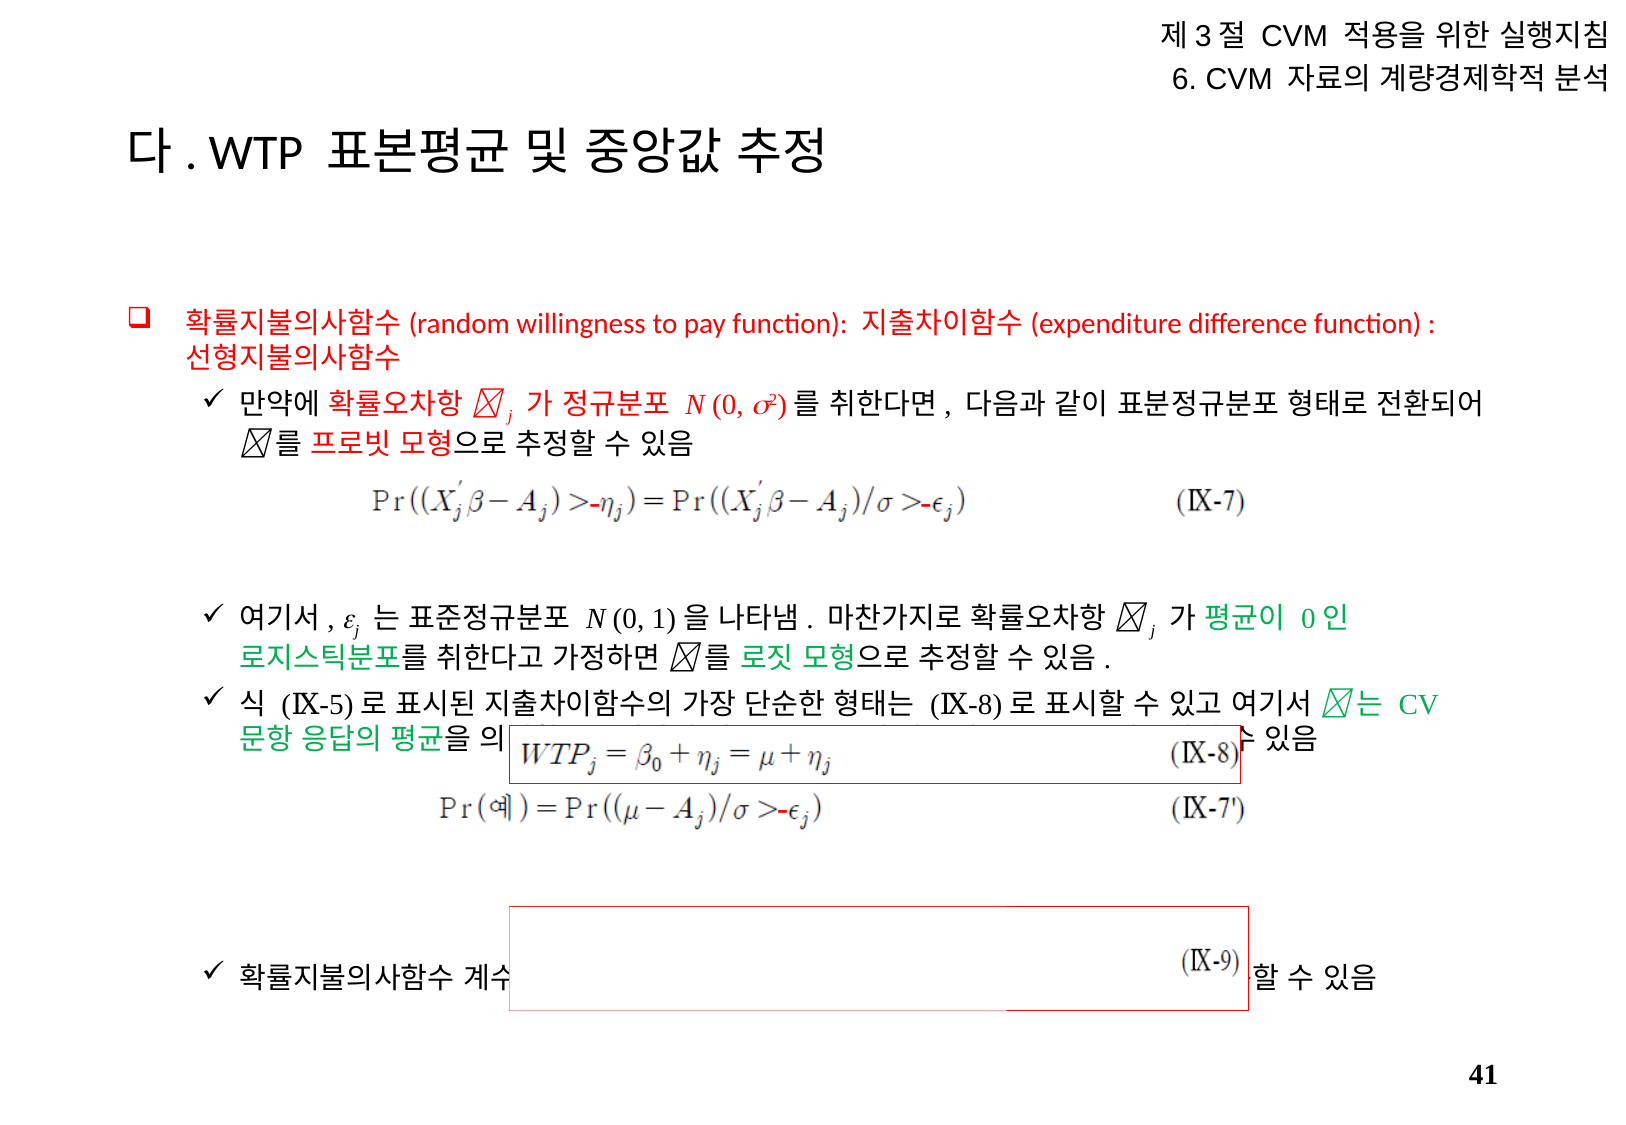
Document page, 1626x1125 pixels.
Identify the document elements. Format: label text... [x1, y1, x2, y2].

text_box 제3절 CVM 적용을 위한 실행지침 6. CVM 자료의 계량경제학적 분석 [597, 1, 1625, 104]
picture [509, 906, 1249, 1011]
picture [363, 464, 1262, 537]
title 다. WTP 표본평균 및 중앙값 추정 [111, 98, 1514, 208]
slide_number 40 [1147, 1042, 1514, 1103]
list 확률지불의사함수(random willingness to pay function): 지출차이함수(expenditure difference function) : 선형지불의사함수 만약에 확률오차항 j 가 정규분포 N (0, 2)를 취한다면, 다음과 같이 표분정규분포 형태로 전환되어  를 프로빗 모형으로 추정할 수 있음 여기서, j 는 표준정규분포 N (0, 1)을 나타냄. 마찬가지로 확률오차항 j 가 평균이 0인 로지스틱분포를 취한다고 가정하면  를 로짓 모형으로 추정할 수 있음. 식 (Ⅸ-5)로 표시된 지출차이함수의 가장 단순한 형태는 (Ⅸ-8)로 표시할 수 있고 여기서  는 CV 문항 응답의 평균을 의미함. 그리하여 식 (Ⅸ-7)은 식 다음의 (Ⅸ-7')로 단순화될 수 있음 확률지불의사함수 계수 추정치를 사용하여 WTP의 평균과 중앙값을 다음과 같이 구할 수 있음 [111, 296, 1514, 1011]
picture [426, 725, 1262, 837]
